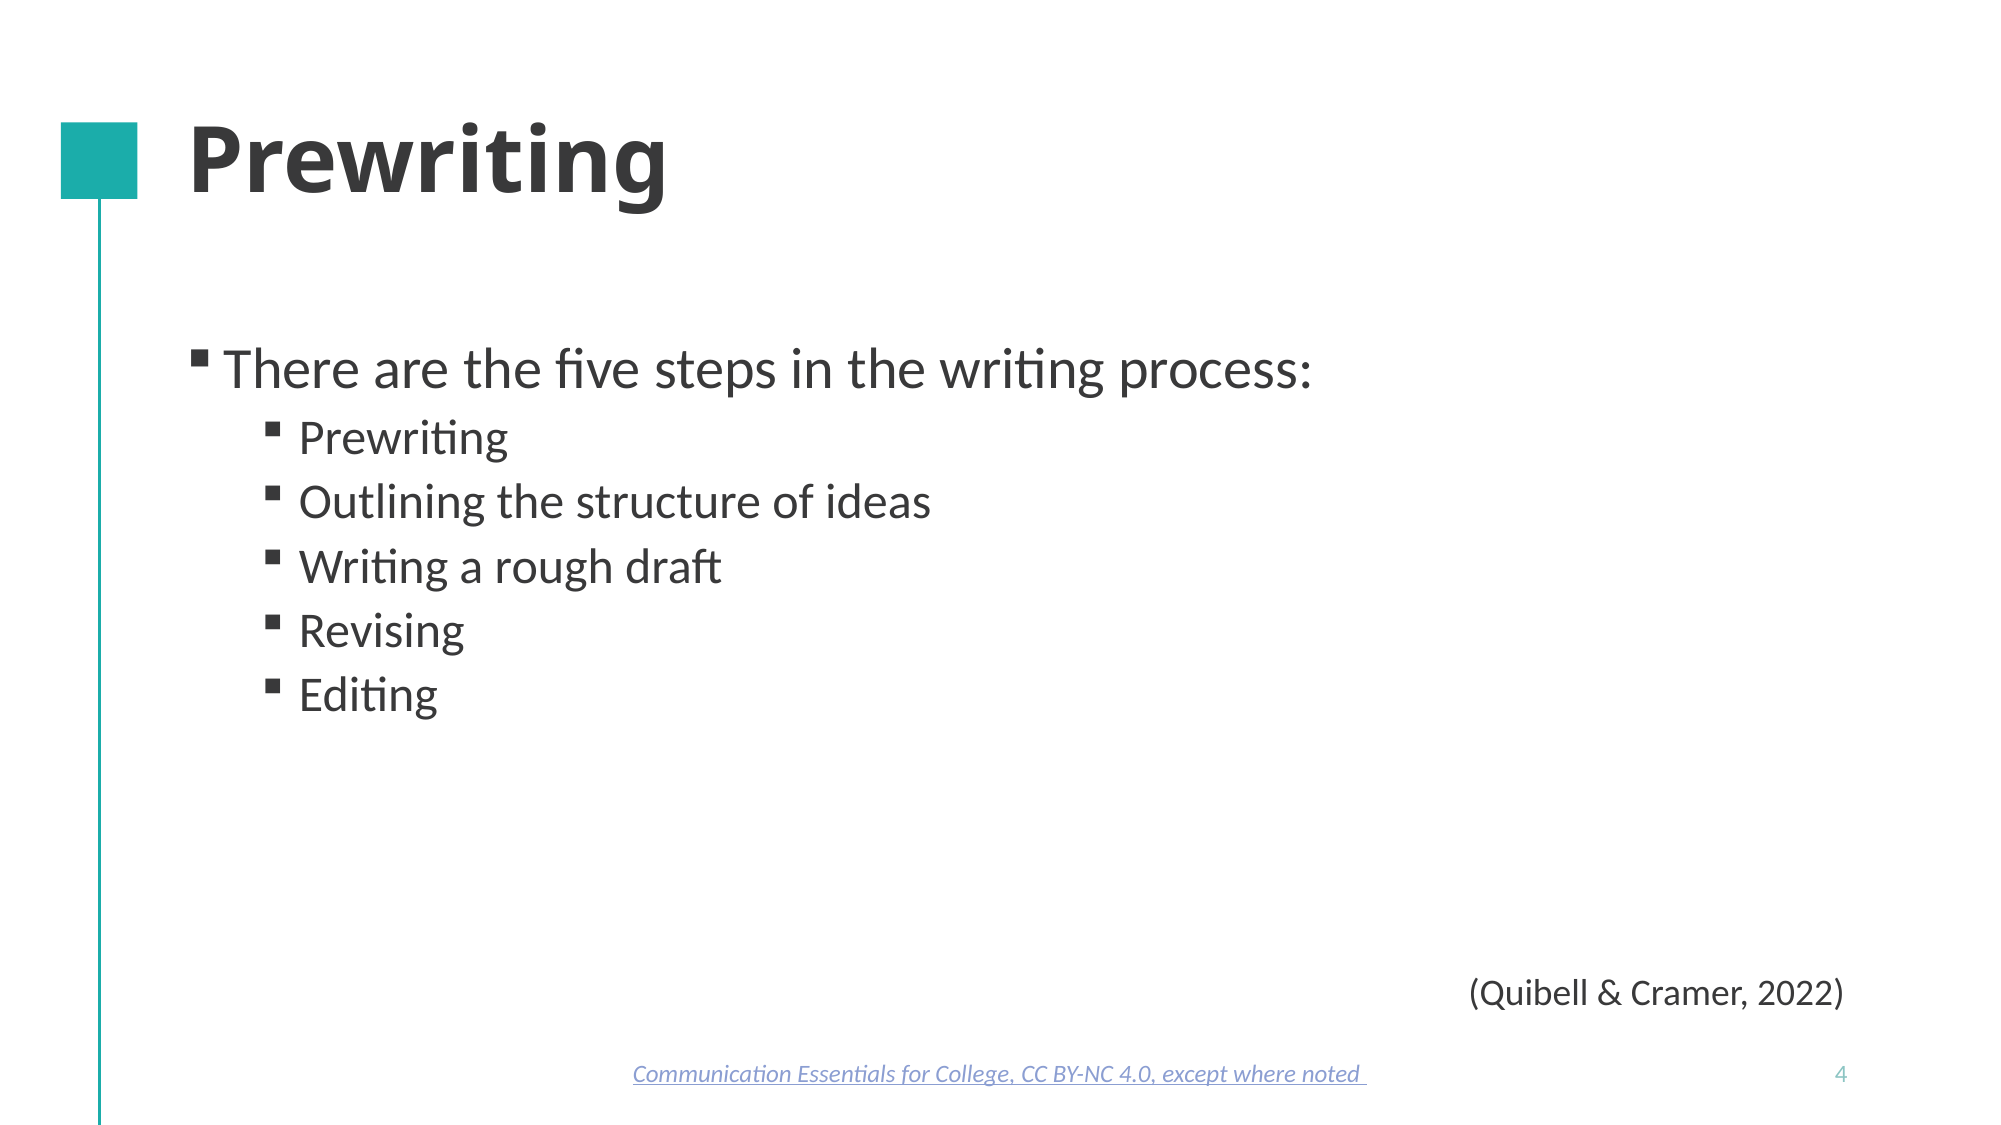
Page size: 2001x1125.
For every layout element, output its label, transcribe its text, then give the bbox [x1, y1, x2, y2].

list There are the five steps in the writing process: Prewriting Outlining the structure of ideas Writing a rough draft Revising Editing [171, 330, 1863, 1014]
footer Communication Essentials for College, CC BY-NC 4.0, except where noted [590, 1042, 1410, 1102]
title Prewriting [171, 105, 1863, 278]
text_box (Quibell & Cramer, 2022) [1453, 957, 1860, 1021]
slide_number 4 [1412, 1042, 1863, 1103]
